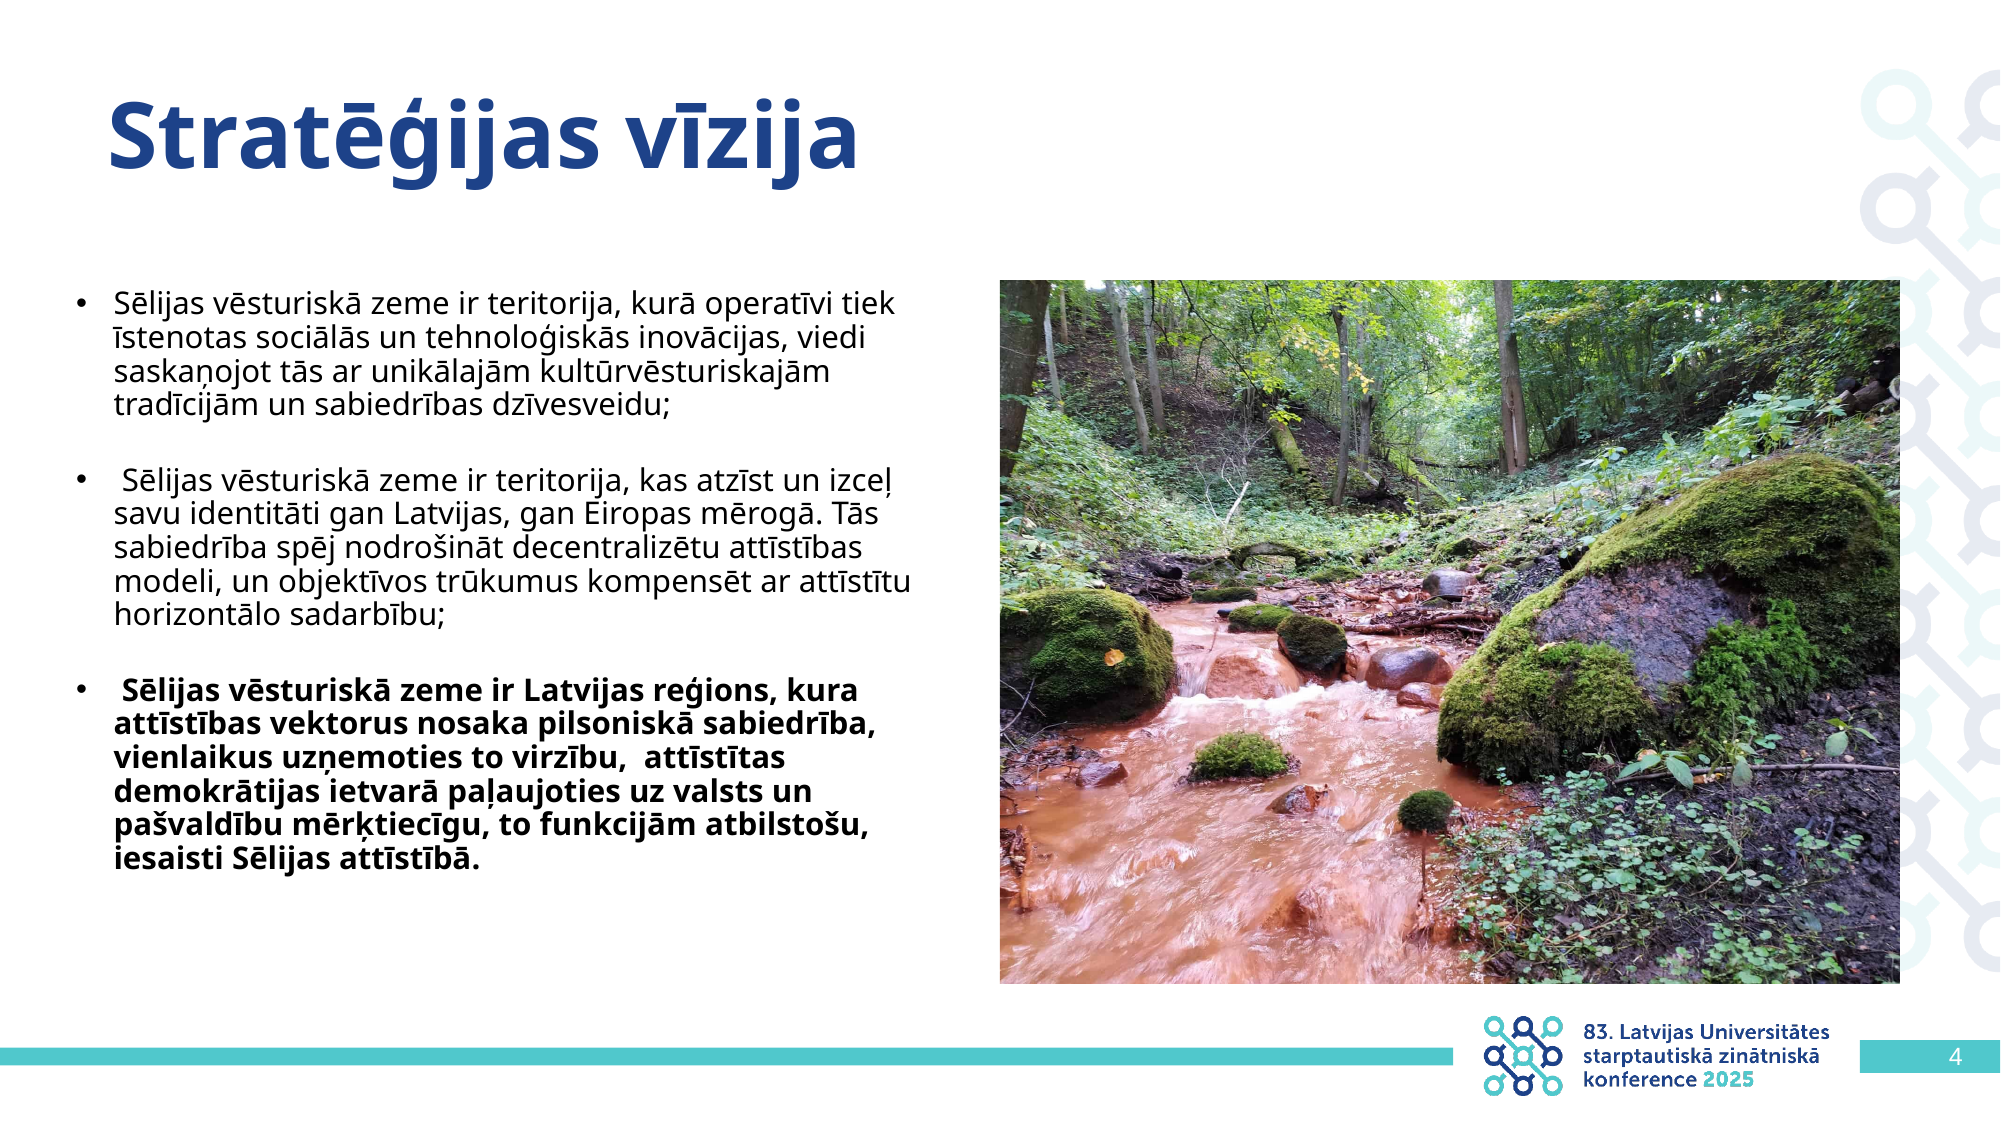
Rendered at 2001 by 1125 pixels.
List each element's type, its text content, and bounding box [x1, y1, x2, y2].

slide_number 4 [1936, 1032, 1976, 1092]
title Stratēģijas vīzija [99, 14, 1901, 263]
picture [999, 64, 2001, 984]
list Sēlijas vēsturiskā zeme ir teritorija, kurā operatīvi tiek īstenotas sociālās un tehnoloģiskās inovācijas, viedi saskaņojot tās ar unikālajām kultūrvēsturiskajām tradīcijām un sabiedrības dzīvesveidu; Sēlijas vēsturiskā zeme ir teritorija, kas atzīst un izceļ savu identitāti gan Latvijas, gan Eiropas mērogā. Tās sabiedrība spēj nodrošināt decentralizētu attīstības modeli, un objektīvos trūkumus kompensēt ar attīstītu horizontālo sadarbību; Sēlijas vēsturiskā zeme ir Latvijas reģions, kura attīstības vektorus nosaka pilsoniskā sabiedrība, vienlaikus uzņemoties to virzību, attīstītas demokrātijas ietvarā paļaujoties uz valsts un pašvaldību mērķtiecīgu, to funkcijām atbilstošu, iesaisti Sēlijas attīstībā. [68, 279, 970, 985]
picture [1479, 1011, 1834, 1100]
